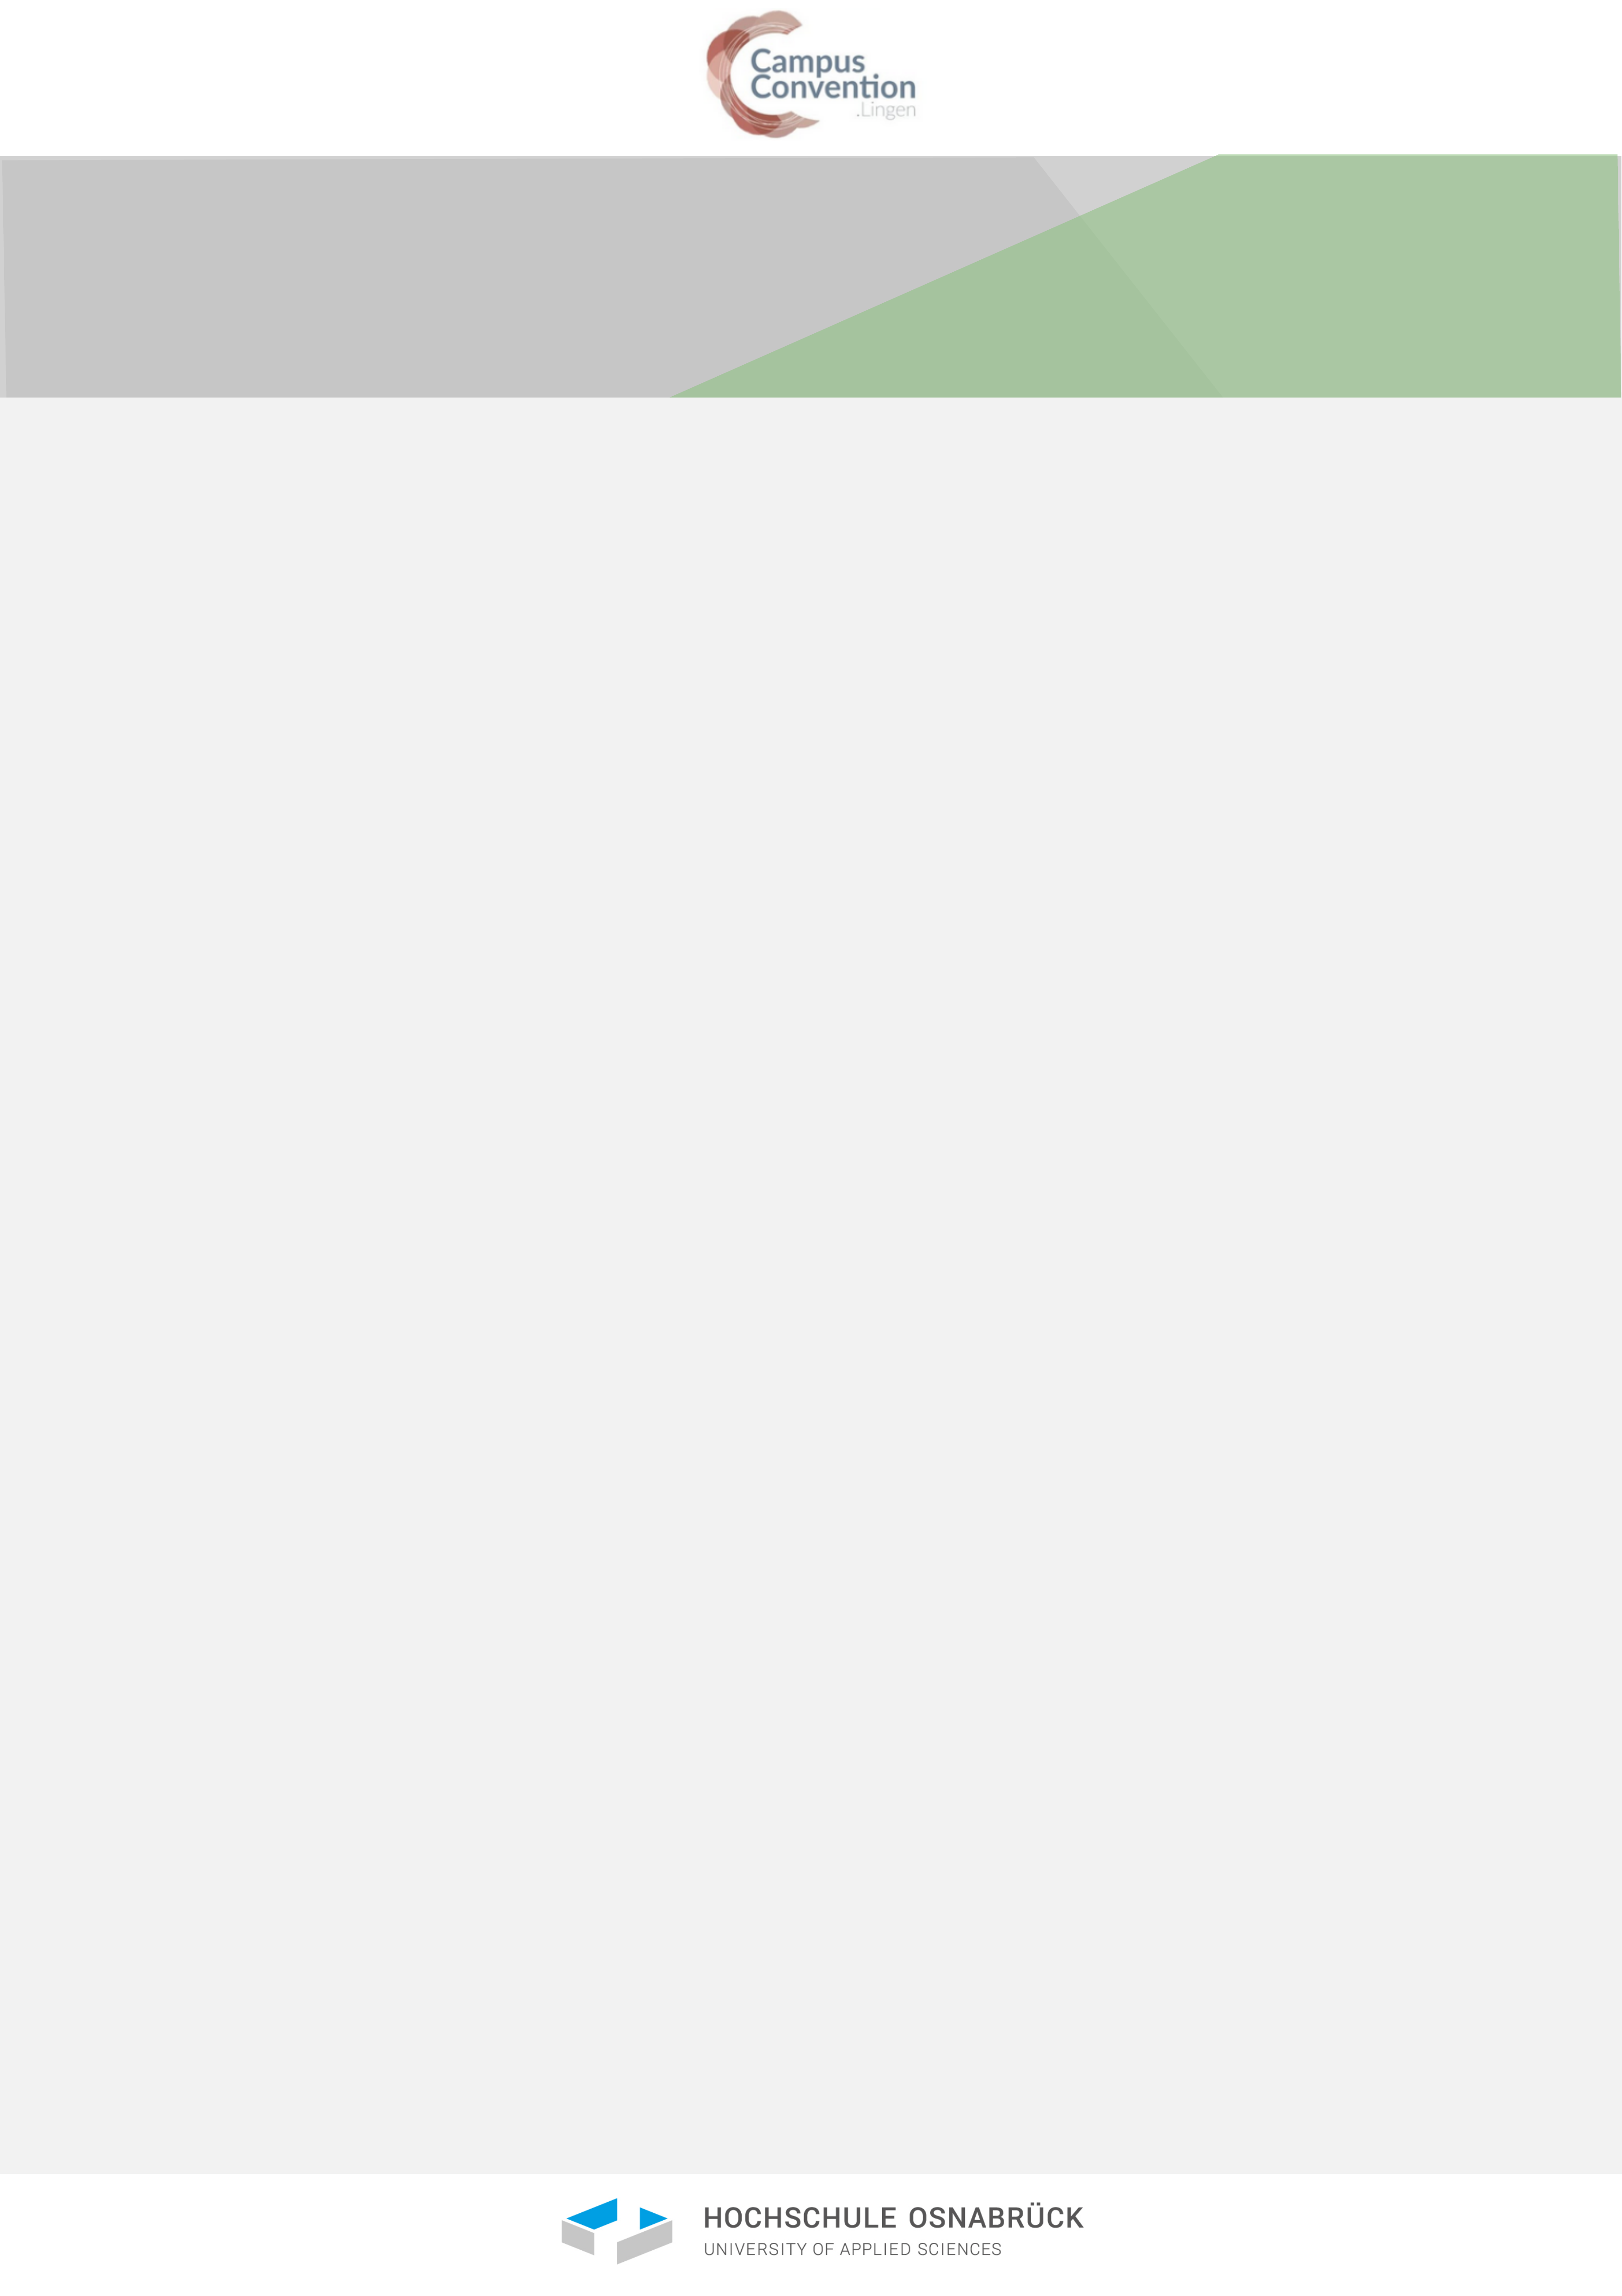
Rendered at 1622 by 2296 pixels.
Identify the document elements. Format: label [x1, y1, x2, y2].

picture [511, 2192, 1135, 2275]
picture [685, 8, 940, 141]
